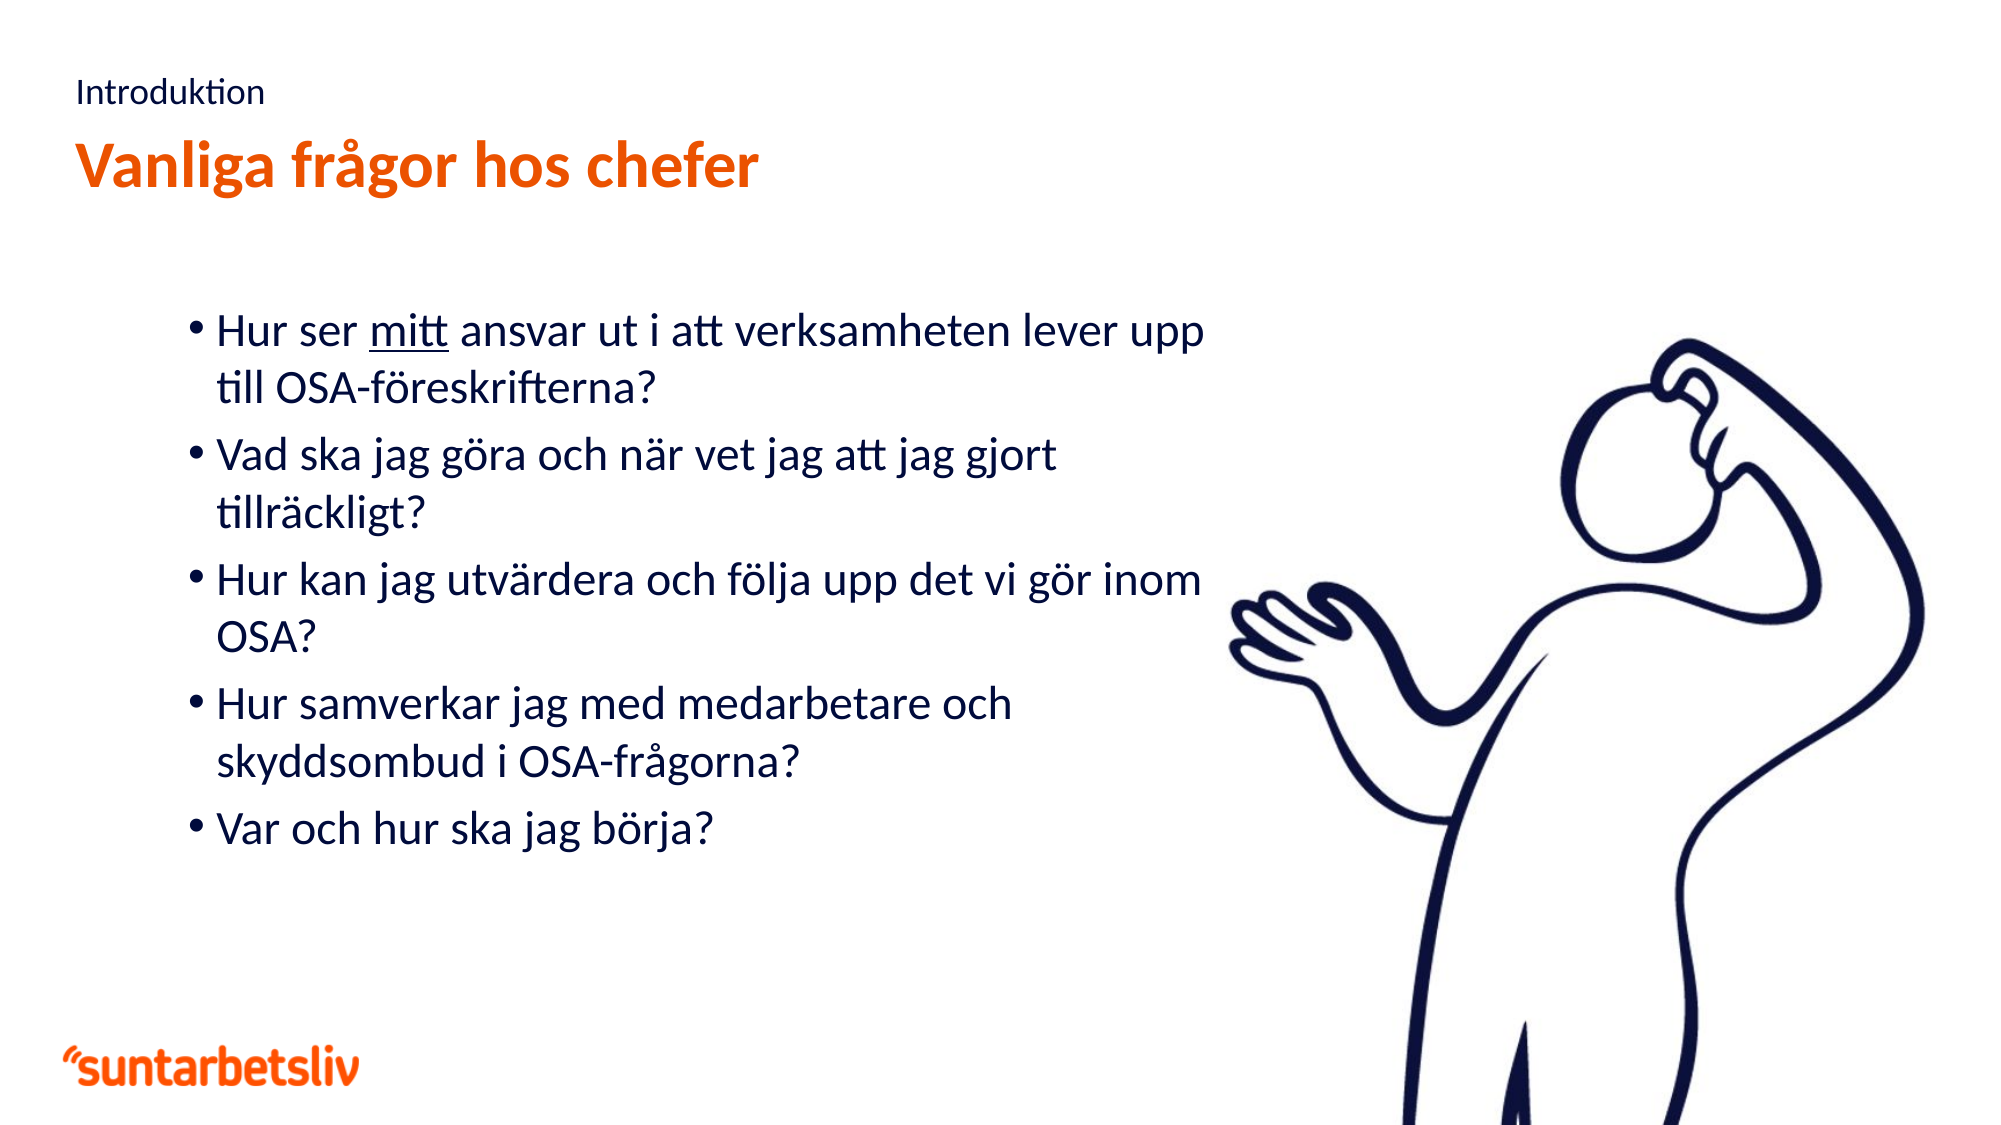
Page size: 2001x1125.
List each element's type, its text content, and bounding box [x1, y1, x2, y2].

picture [26, 1004, 398, 1125]
list Introduktion [60, 59, 1945, 114]
list Hur ser mitt ansvar ut i att verksamheten lever upp till OSA-föreskrifterna? Vad ska jag göra och när vet jag att jag gjort tillräckligt? Hur kan jag utvärdera och följa upp det vi gör inom OSA? Hur samverkar jag med medarbetare och skyddsombud i OSA-frågorna? Var och hur ska jag börja? [173, 290, 1260, 976]
title Vanliga frågor hos chefer [60, 114, 1945, 232]
picture [1189, 314, 2000, 1125]
